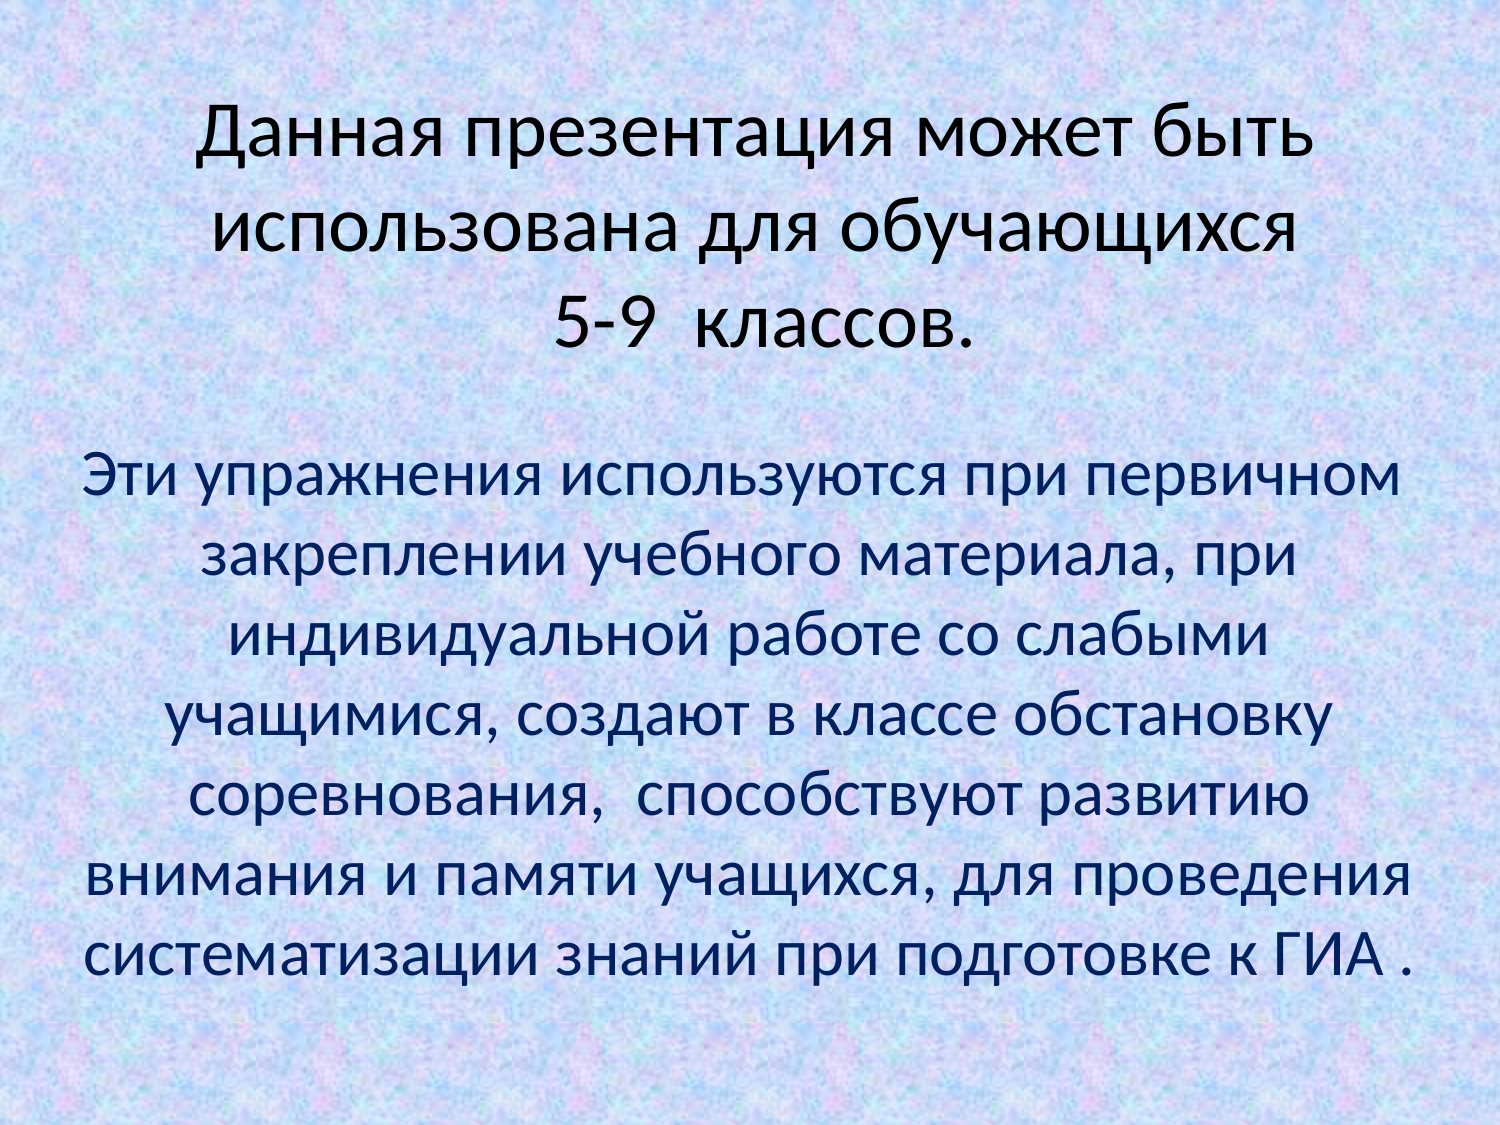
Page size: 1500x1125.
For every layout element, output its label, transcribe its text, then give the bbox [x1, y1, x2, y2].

picture [0, 0, 1500, 1125]
title Данная презентация может быть использована для обучающихся 5-9 классов. [123, 66, 1388, 374]
subtitle Эти упражнения используются при первичном закреплении учебного материала, при индивидуальной работе со слабыми учащимися, создают в классе обстановку соревнования, способствуют развитию внимания и памяти учащихся, для проведения систематизации знаний при подготовке к ГИА . [41, 420, 1459, 1083]
